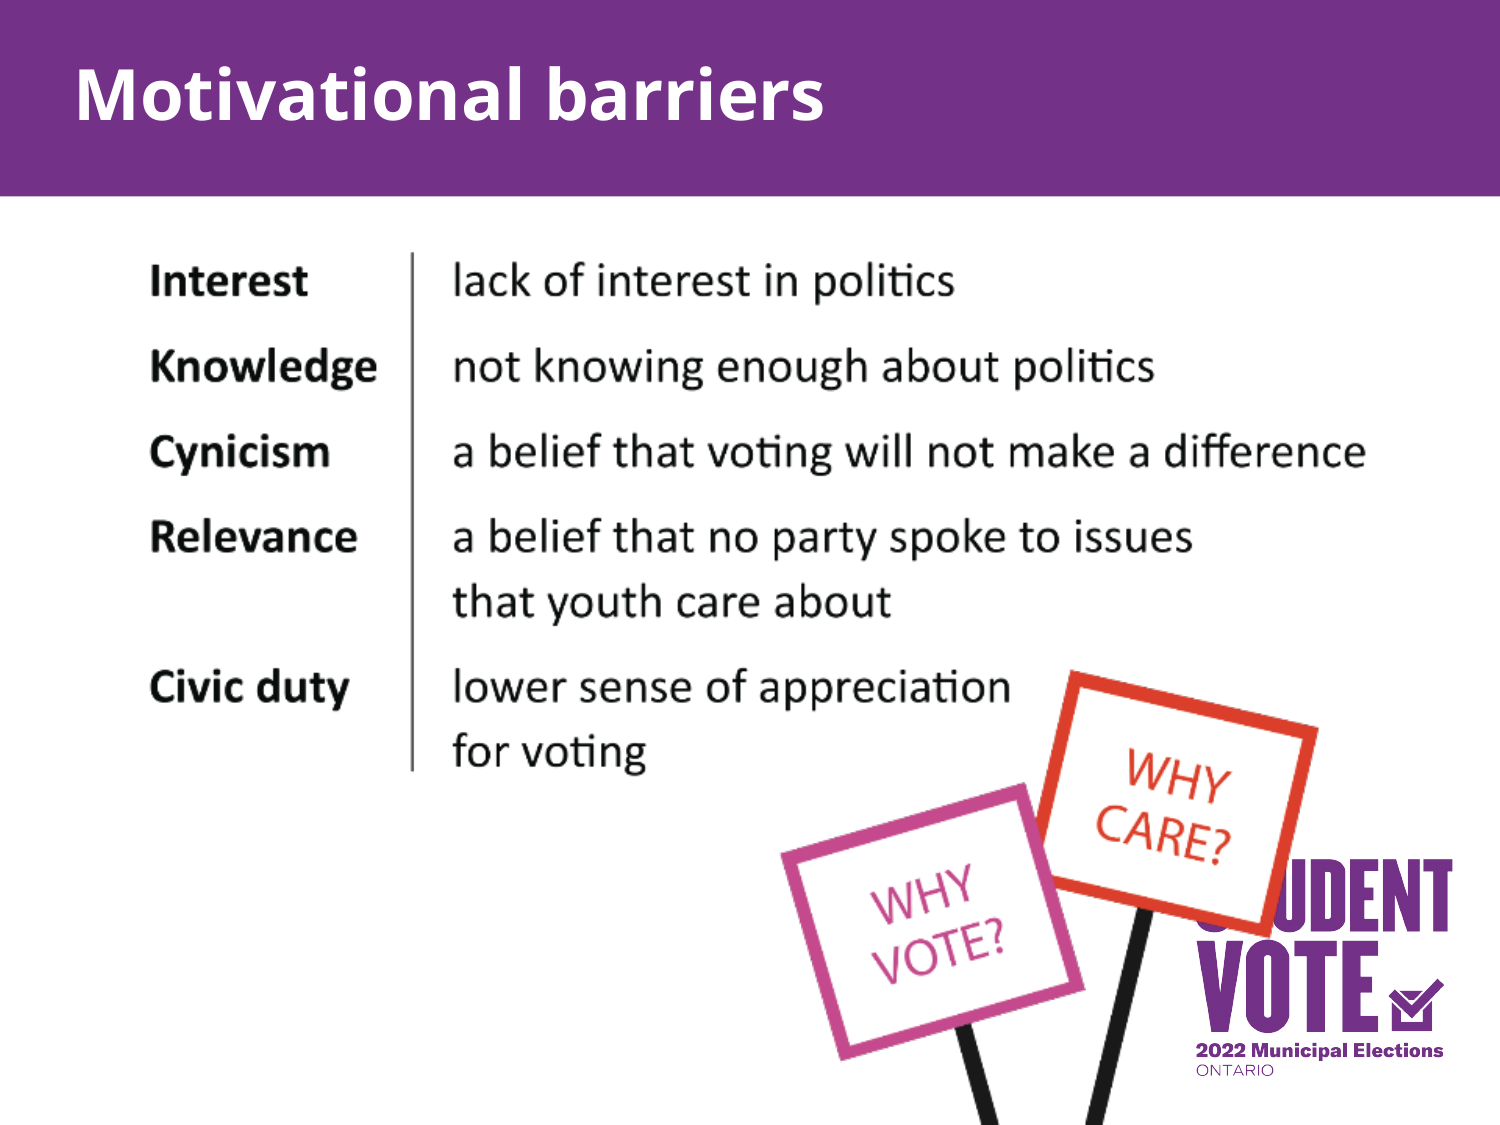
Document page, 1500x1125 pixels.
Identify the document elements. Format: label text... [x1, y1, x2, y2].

picture [0, 214, 1500, 1125]
text_box Motivational barriers [58, 42, 1442, 154]
